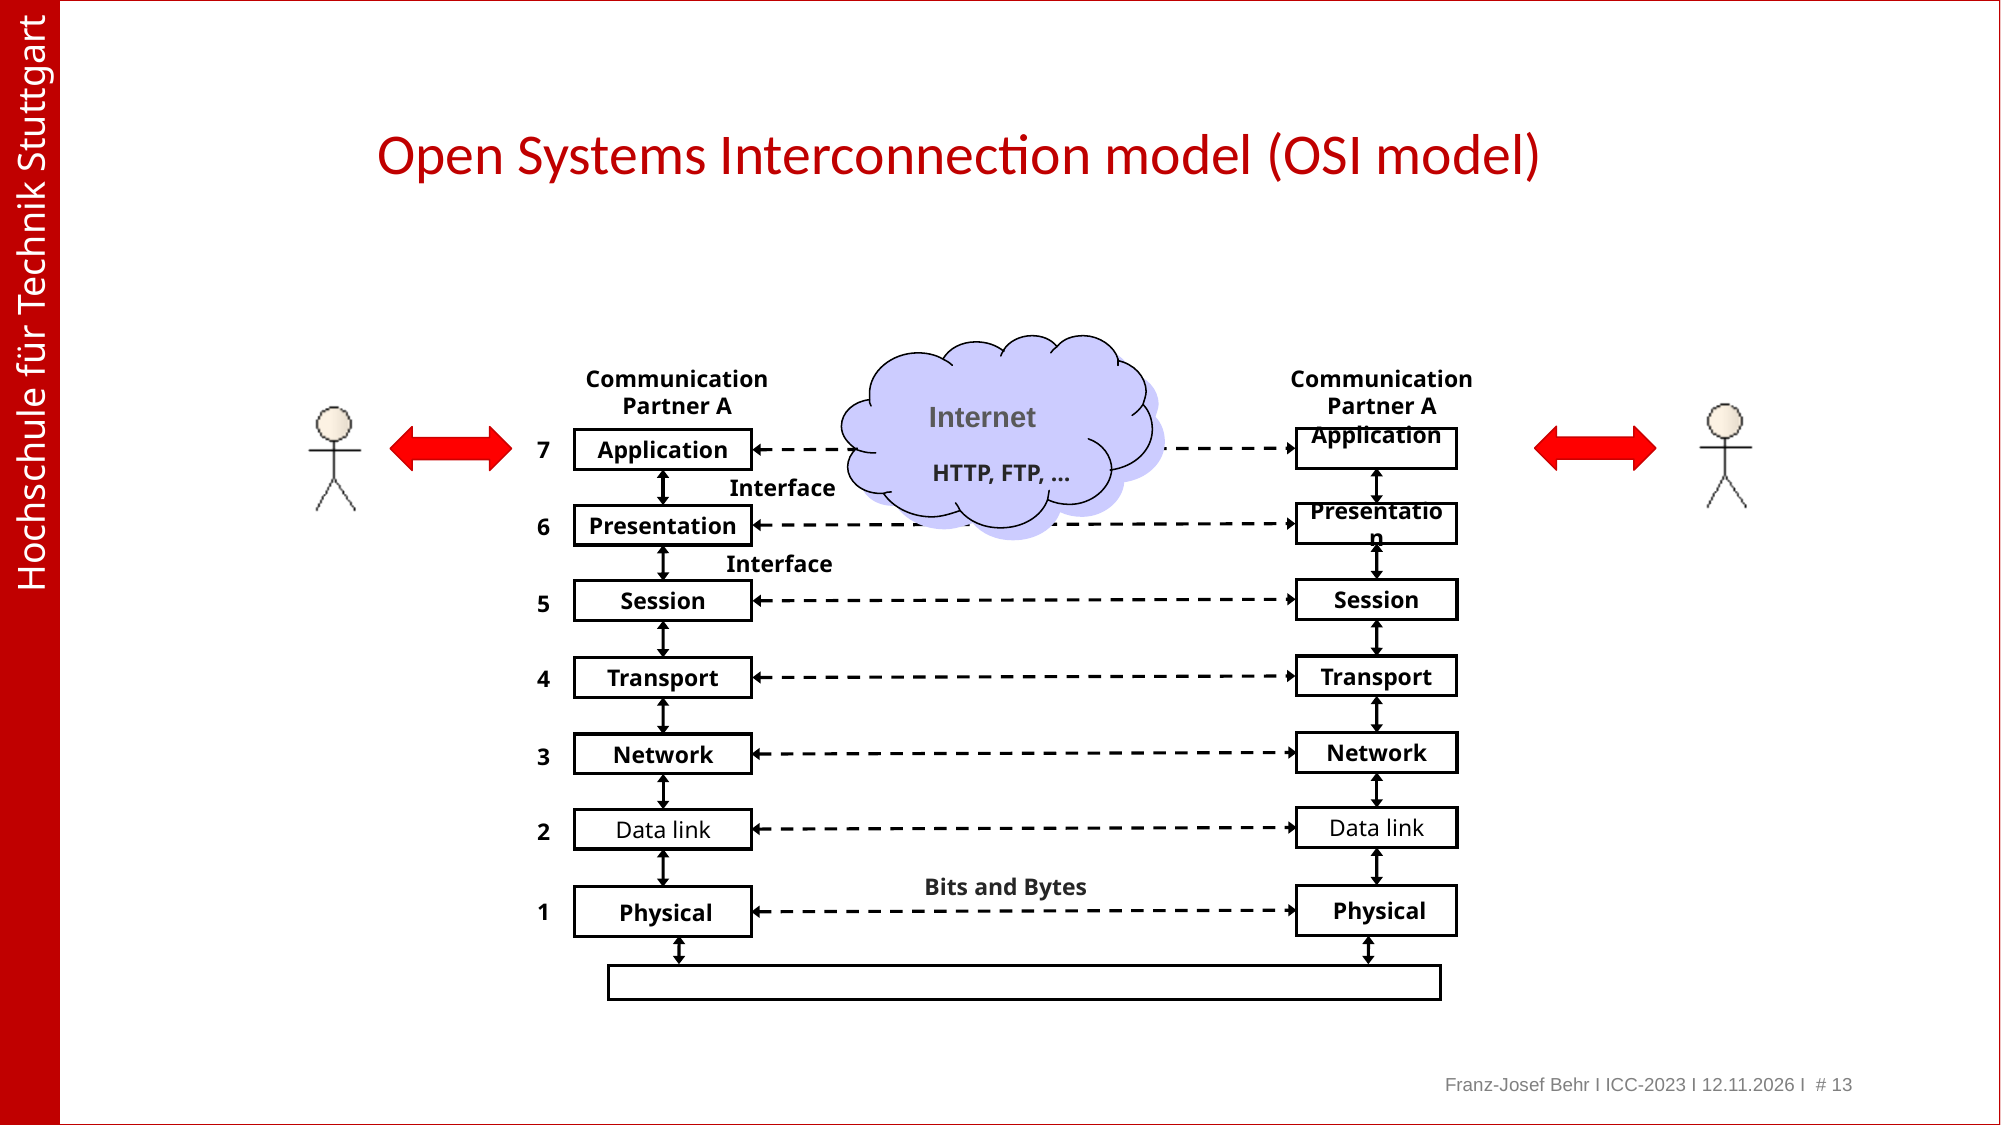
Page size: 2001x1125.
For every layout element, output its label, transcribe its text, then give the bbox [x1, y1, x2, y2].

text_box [574, 505, 752, 546]
text_box 6 [515, 512, 572, 541]
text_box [1296, 420, 1457, 477]
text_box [841, 335, 1165, 541]
picture [303, 398, 365, 516]
text_box [672, 937, 686, 965]
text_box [608, 965, 1441, 1000]
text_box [1296, 807, 1458, 848]
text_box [574, 657, 752, 698]
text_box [1296, 655, 1457, 696]
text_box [574, 734, 752, 774]
text_box Interface [704, 549, 855, 577]
text_box 7 [515, 435, 572, 464]
text_box 1 [515, 897, 572, 925]
text_box 2 [515, 817, 572, 845]
picture [1694, 395, 1756, 513]
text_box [1296, 503, 1457, 544]
text_box [1534, 426, 1656, 471]
text_box 5 [515, 589, 572, 617]
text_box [574, 580, 752, 621]
text_box [1362, 936, 1375, 965]
text_box Communication Partner A [574, 364, 780, 420]
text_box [1296, 885, 1457, 936]
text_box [574, 809, 752, 850]
text_box Bits and Bytes [917, 872, 1095, 901]
text_box 4 [515, 664, 572, 692]
title Open Systems Interconnection model (OSI model) [362, 99, 1733, 213]
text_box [1296, 579, 1458, 620]
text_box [1296, 732, 1458, 773]
text_box Communication Partner A [1279, 364, 1485, 420]
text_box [574, 886, 752, 937]
text_box Interface [707, 473, 841, 501]
text_box [390, 426, 512, 471]
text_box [574, 429, 752, 470]
text_box 3 [515, 742, 572, 771]
